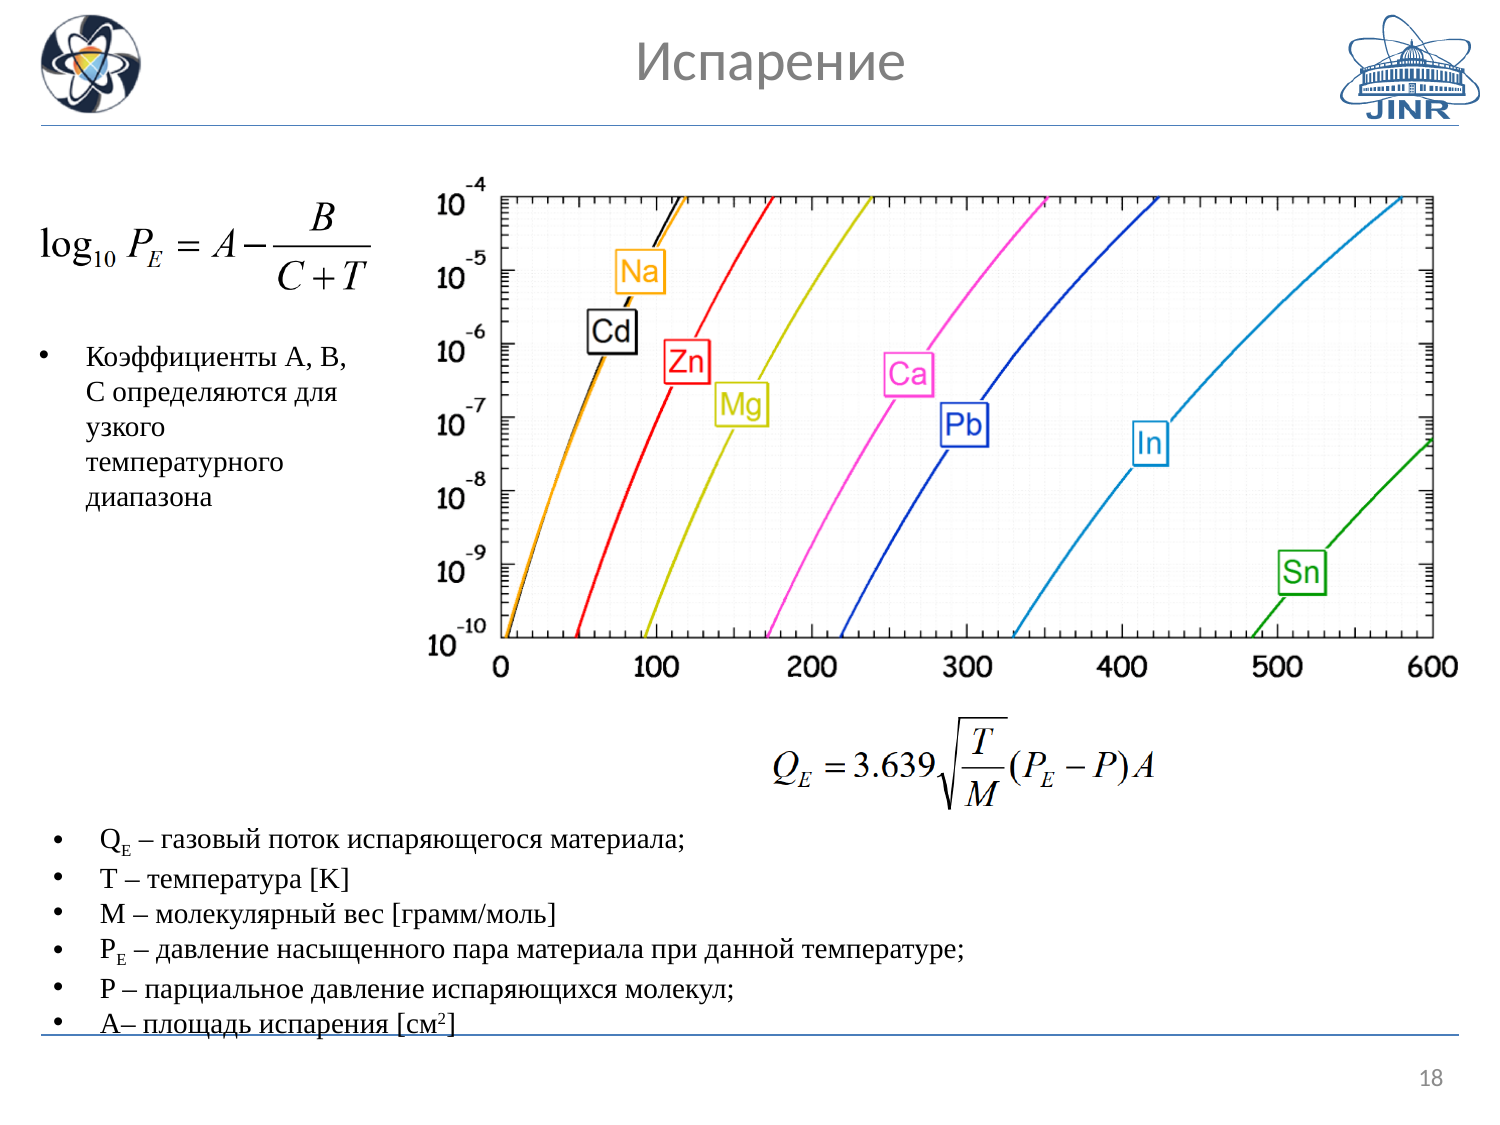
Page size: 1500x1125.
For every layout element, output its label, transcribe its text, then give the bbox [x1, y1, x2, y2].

picture [749, 717, 1176, 817]
text_box QЕ – газовый поток испаряющегося материала; T – температура [K] M – молекулярный вес [грамм/моль] PE – давление насыщенного пара материала при данной температуре; P – парциальное давление испаряющихся молекул; А– площадь испарения [см2] [38, 812, 1451, 1047]
slide_number 18 [1108, 1046, 1459, 1107]
picture [33, 192, 377, 297]
picture [26, 2, 148, 123]
text_box Коэффициенты А, В, С определяются для узкого температурного диапазона [24, 329, 385, 520]
picture [421, 172, 1481, 692]
text_box Испарение [150, 4, 1447, 109]
picture [1340, 0, 1480, 139]
